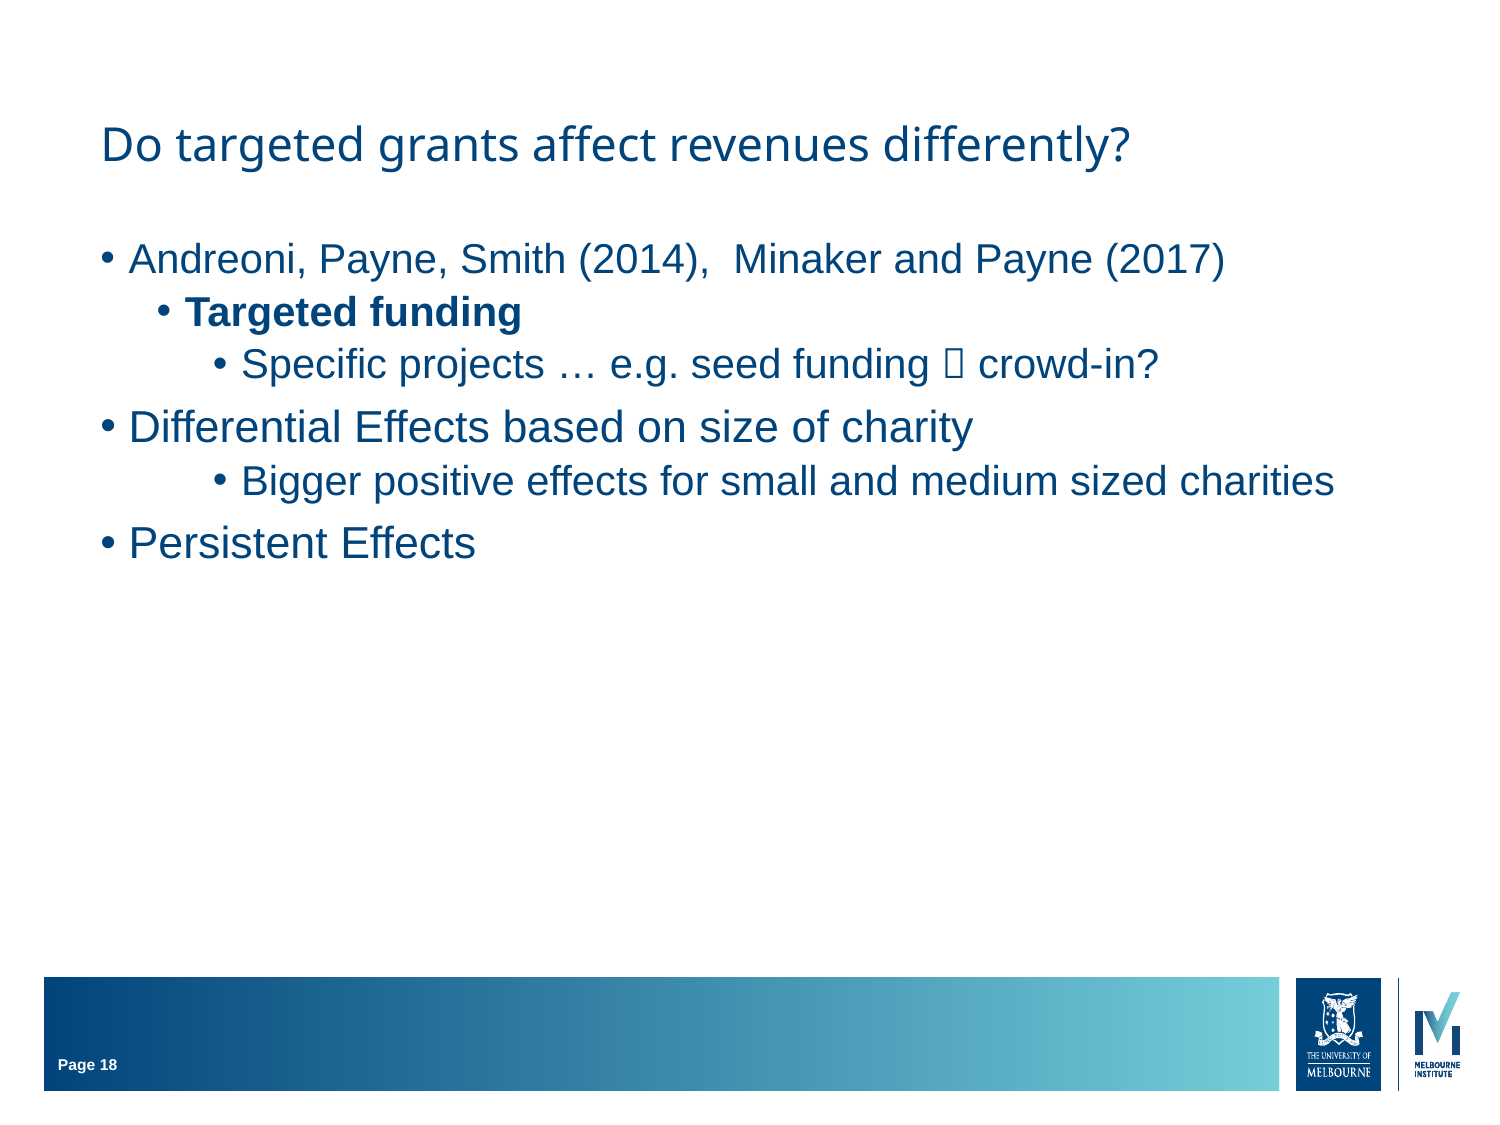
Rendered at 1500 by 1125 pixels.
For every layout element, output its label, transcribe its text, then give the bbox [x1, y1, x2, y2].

title Do targeted grants affect revenues differently? [85, 113, 1415, 229]
list Andreoni, Payne, Smith (2014), Minaker and Payne (2017) Targeted funding Specific projects … e.g. seed funding  crowd-in? Differential Effects based on size of charity Bigger positive effects for small and medium sized charities Persistent Effects [85, 229, 1415, 864]
